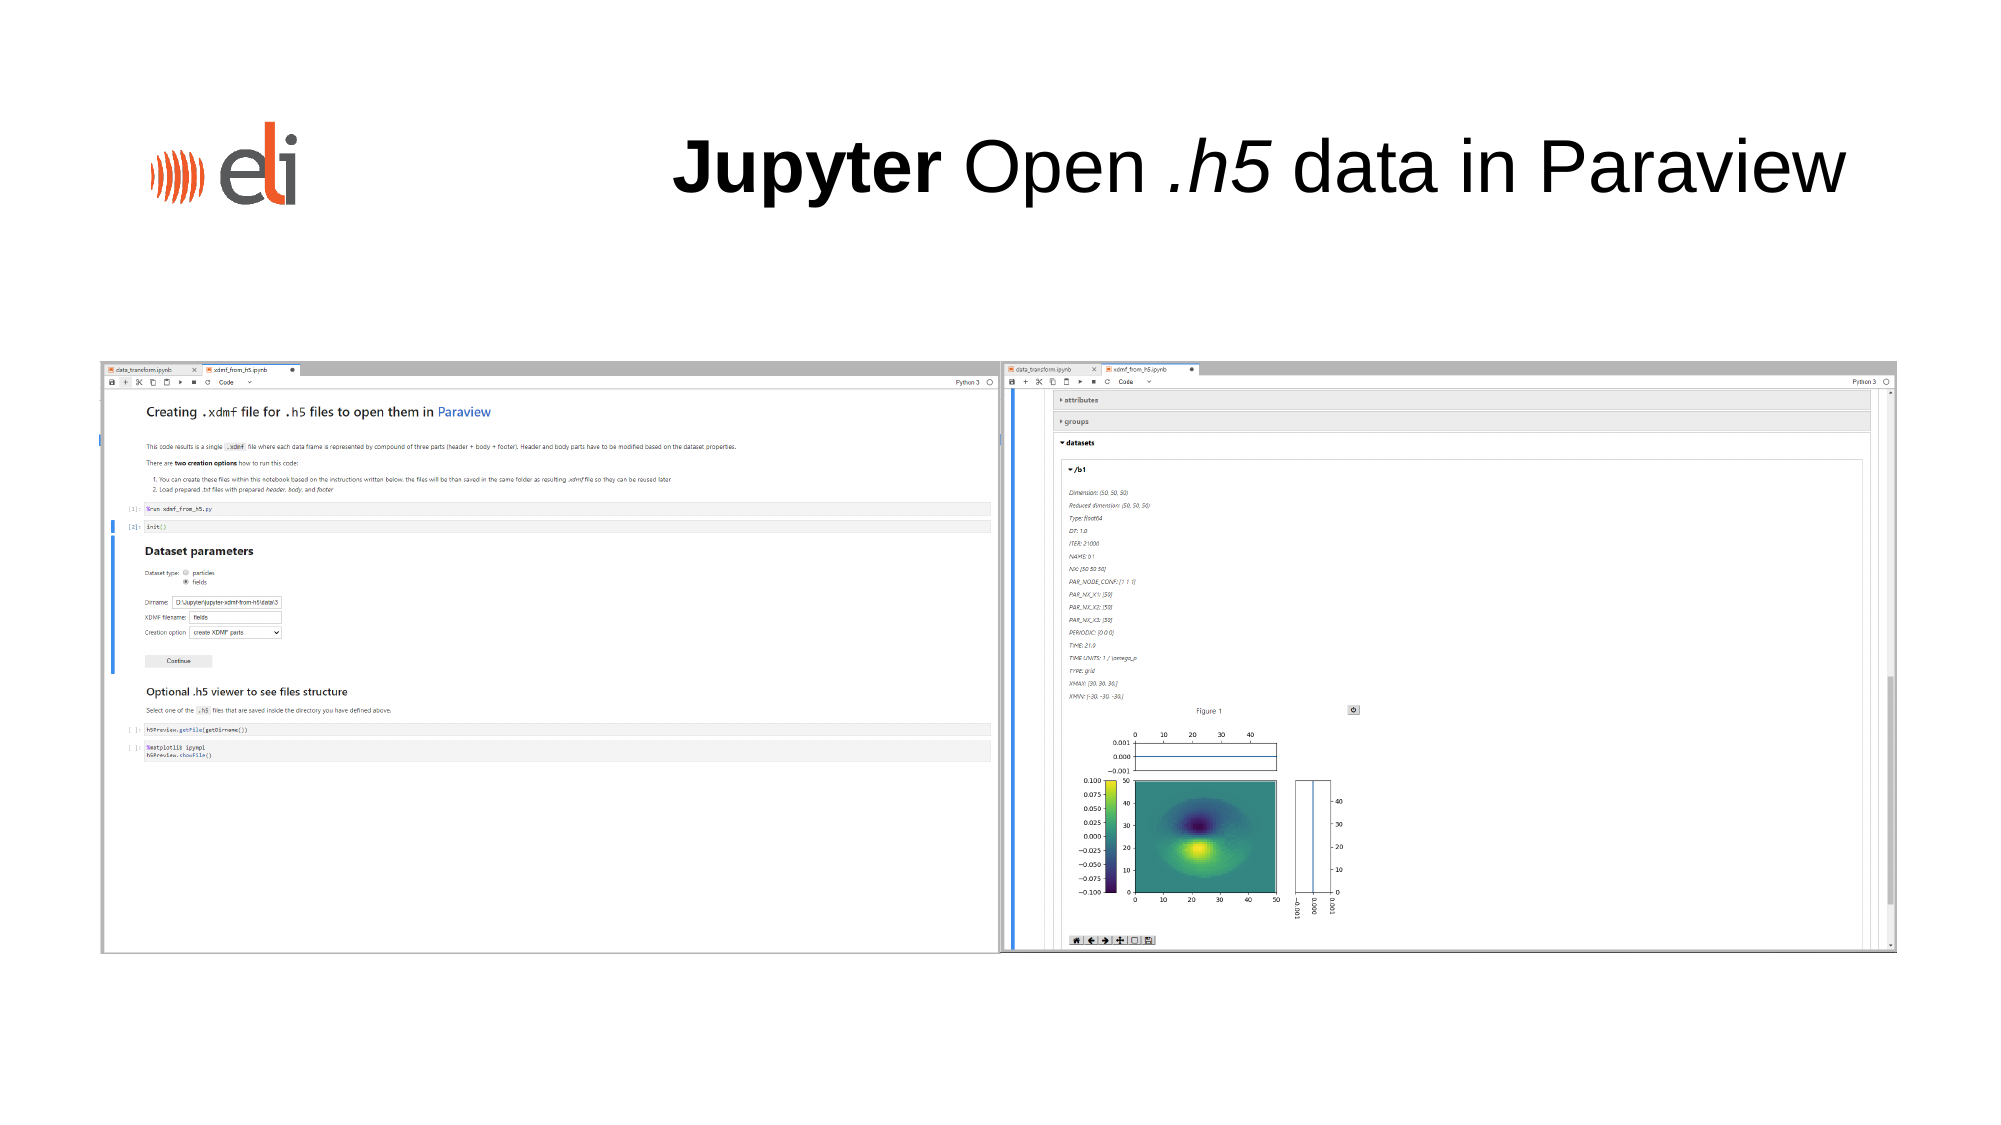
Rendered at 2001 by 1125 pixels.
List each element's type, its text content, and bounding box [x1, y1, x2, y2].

text_box Jupyter Open .h5 data in Paraview [137, 59, 1863, 278]
picture [99, 361, 1897, 954]
picture [137, 107, 310, 218]
